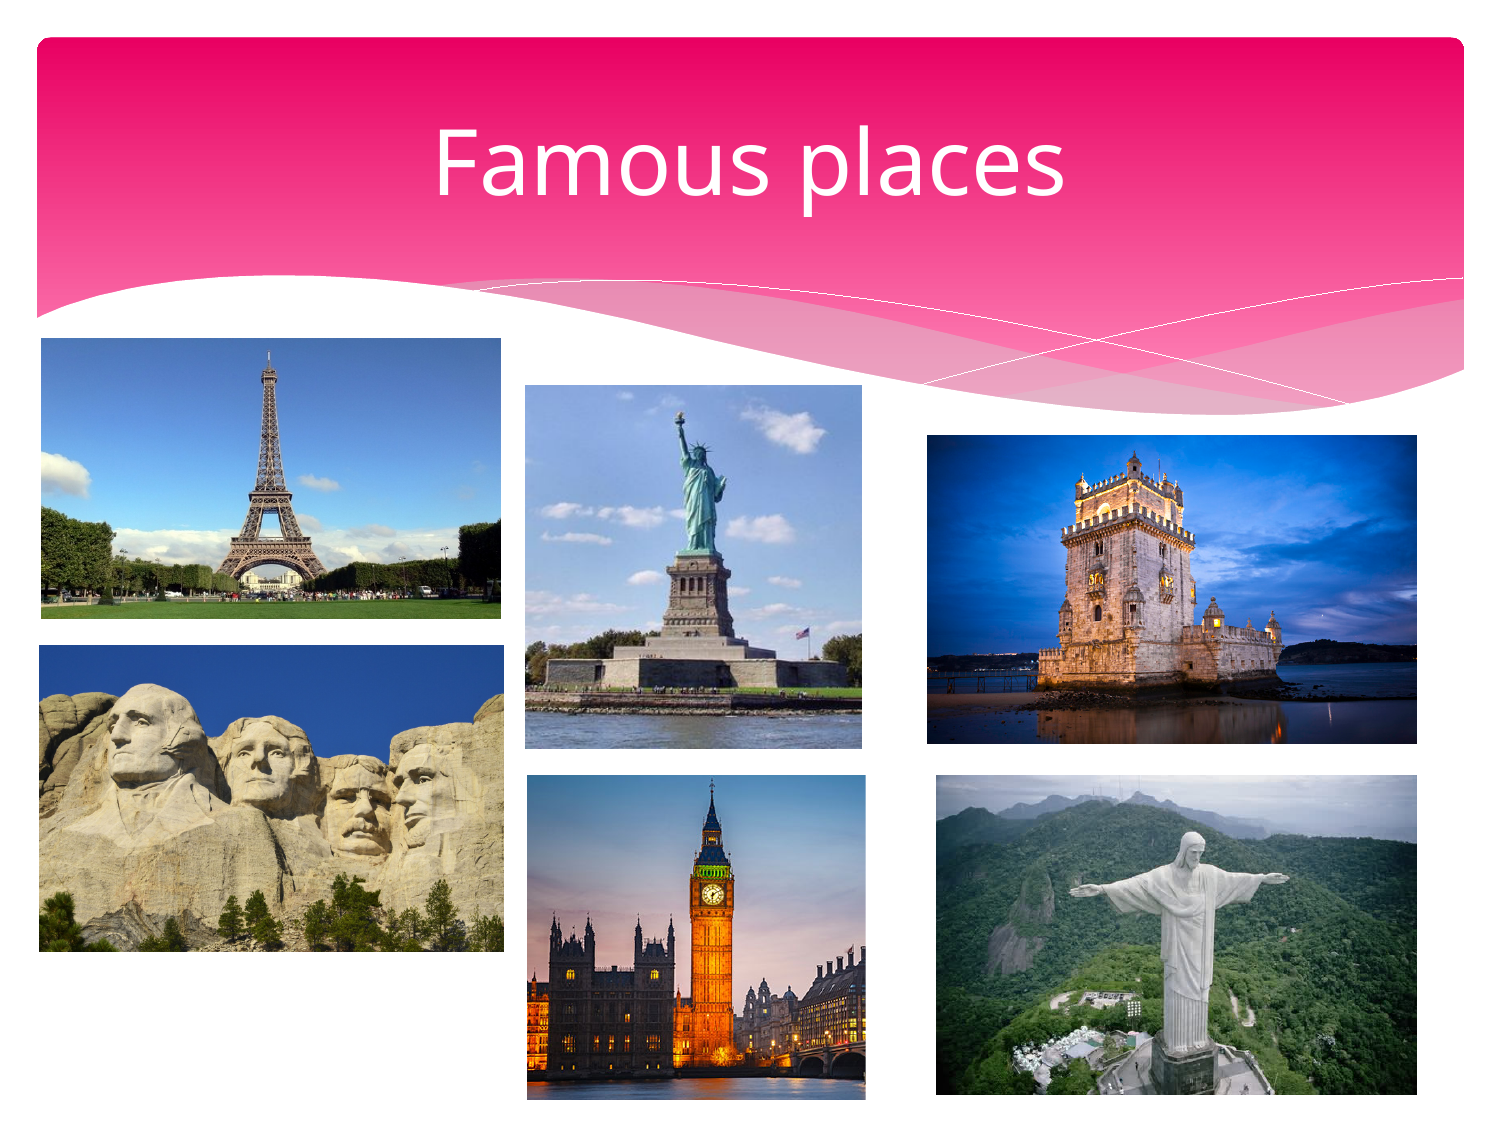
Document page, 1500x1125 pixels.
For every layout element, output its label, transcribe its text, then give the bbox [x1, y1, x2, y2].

title Famous places [75, 55, 1425, 261]
picture [926, 435, 1417, 744]
picture [525, 385, 862, 749]
picture [526, 774, 866, 1100]
picture [39, 644, 504, 953]
picture [936, 774, 1417, 1095]
picture [40, 337, 501, 619]
